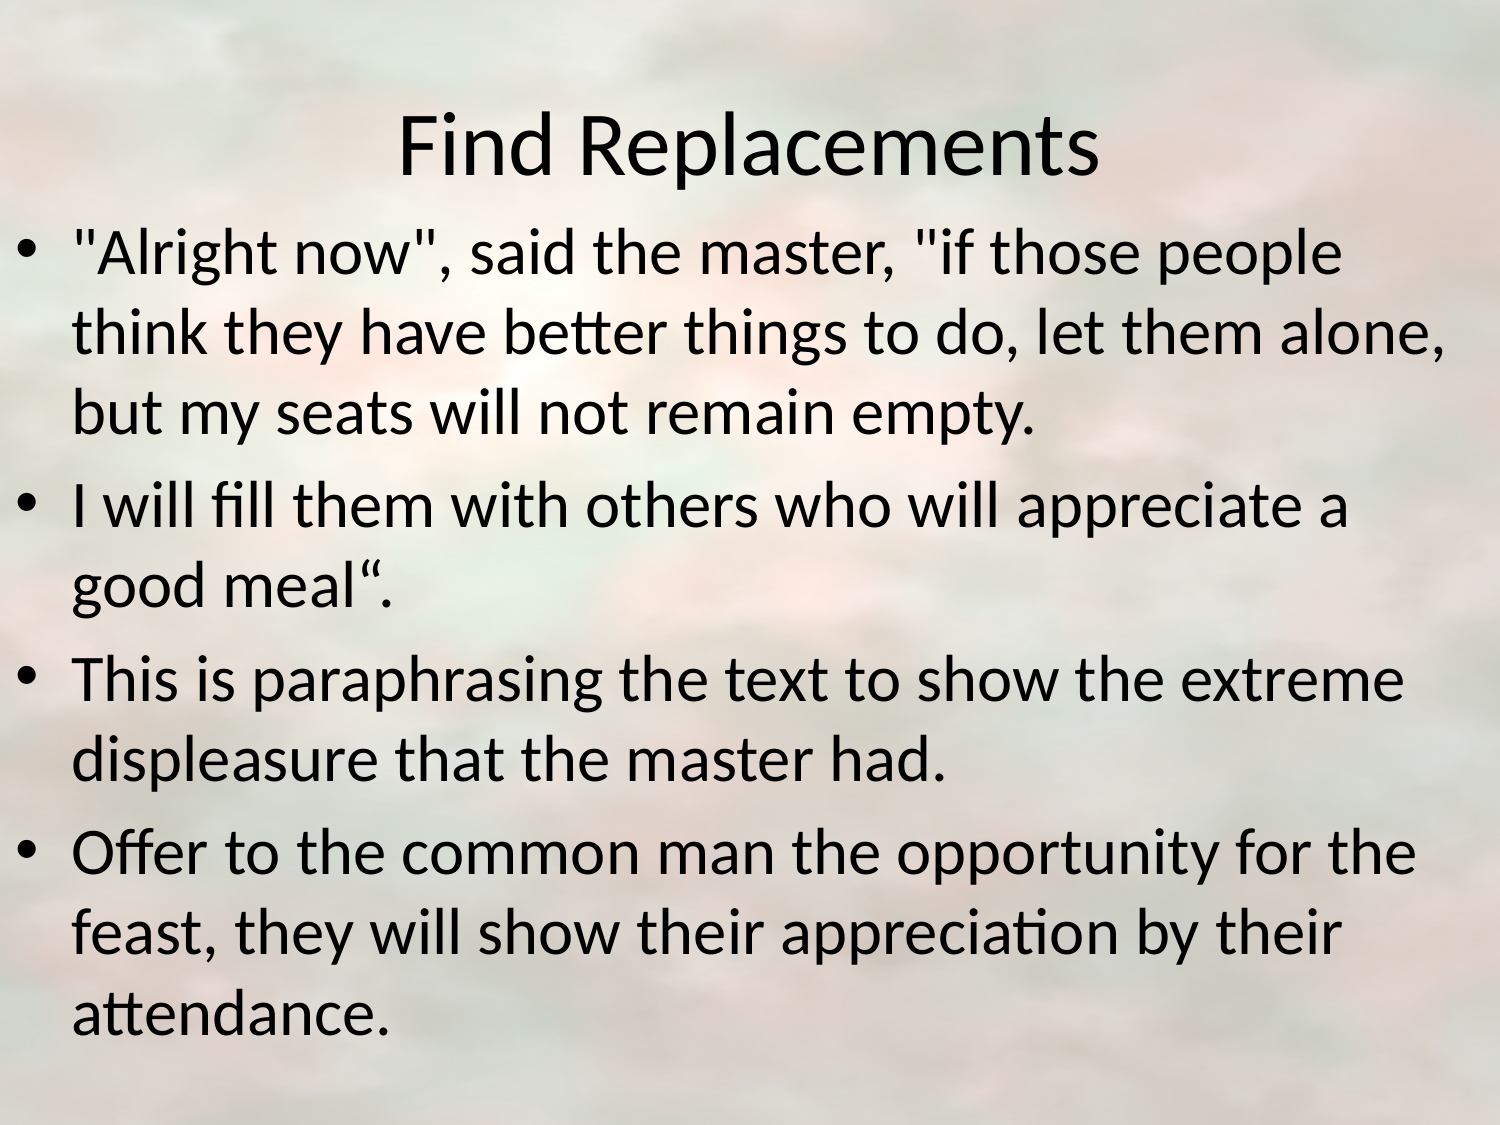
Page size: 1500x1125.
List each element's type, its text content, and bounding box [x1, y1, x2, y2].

title Find Replacements [75, 45, 1425, 200]
list "Alright now", said the master, "if those people think they have better things to do, let them alone, but my seats will not remain empty. I will fill them with others who will appreciate a good meal“. This is paraphrasing the text to show the extreme displeasure that the master had. Offer to the common man the opportunity for the feast, they will show their appreciation by their attendance. [0, 200, 1500, 1063]
